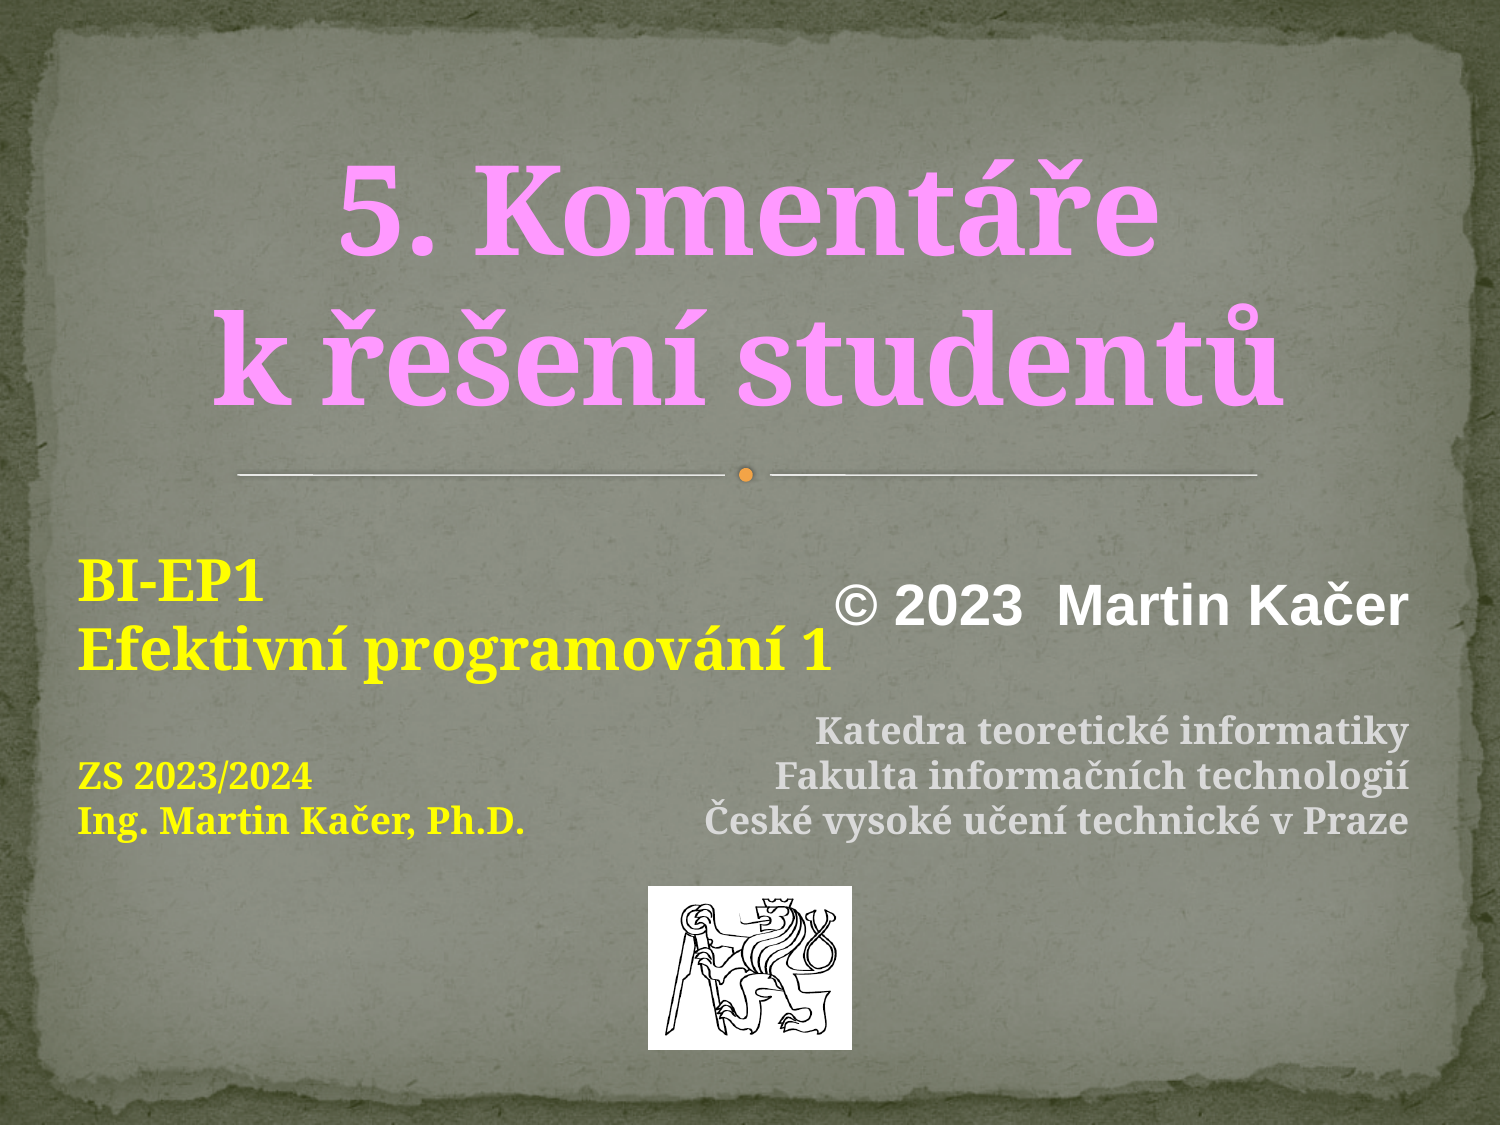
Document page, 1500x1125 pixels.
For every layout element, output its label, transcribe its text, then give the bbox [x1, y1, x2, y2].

text_box [739, 468, 753, 482]
text_box BI-EP1 Efektivní programování 1 ZS 2023/2024 Ing. Martin Kačer, Ph.D. [62, 500, 275, 850]
text_box 5. Komentáře k řešení studentů [75, 87, 1425, 438]
text_box © 2023 Martin Kačer Katedra teoretické informatiky Fakulta informačních technologií České vysoké učení technické v Praze [275, 500, 1425, 850]
picture [648, 886, 852, 1050]
